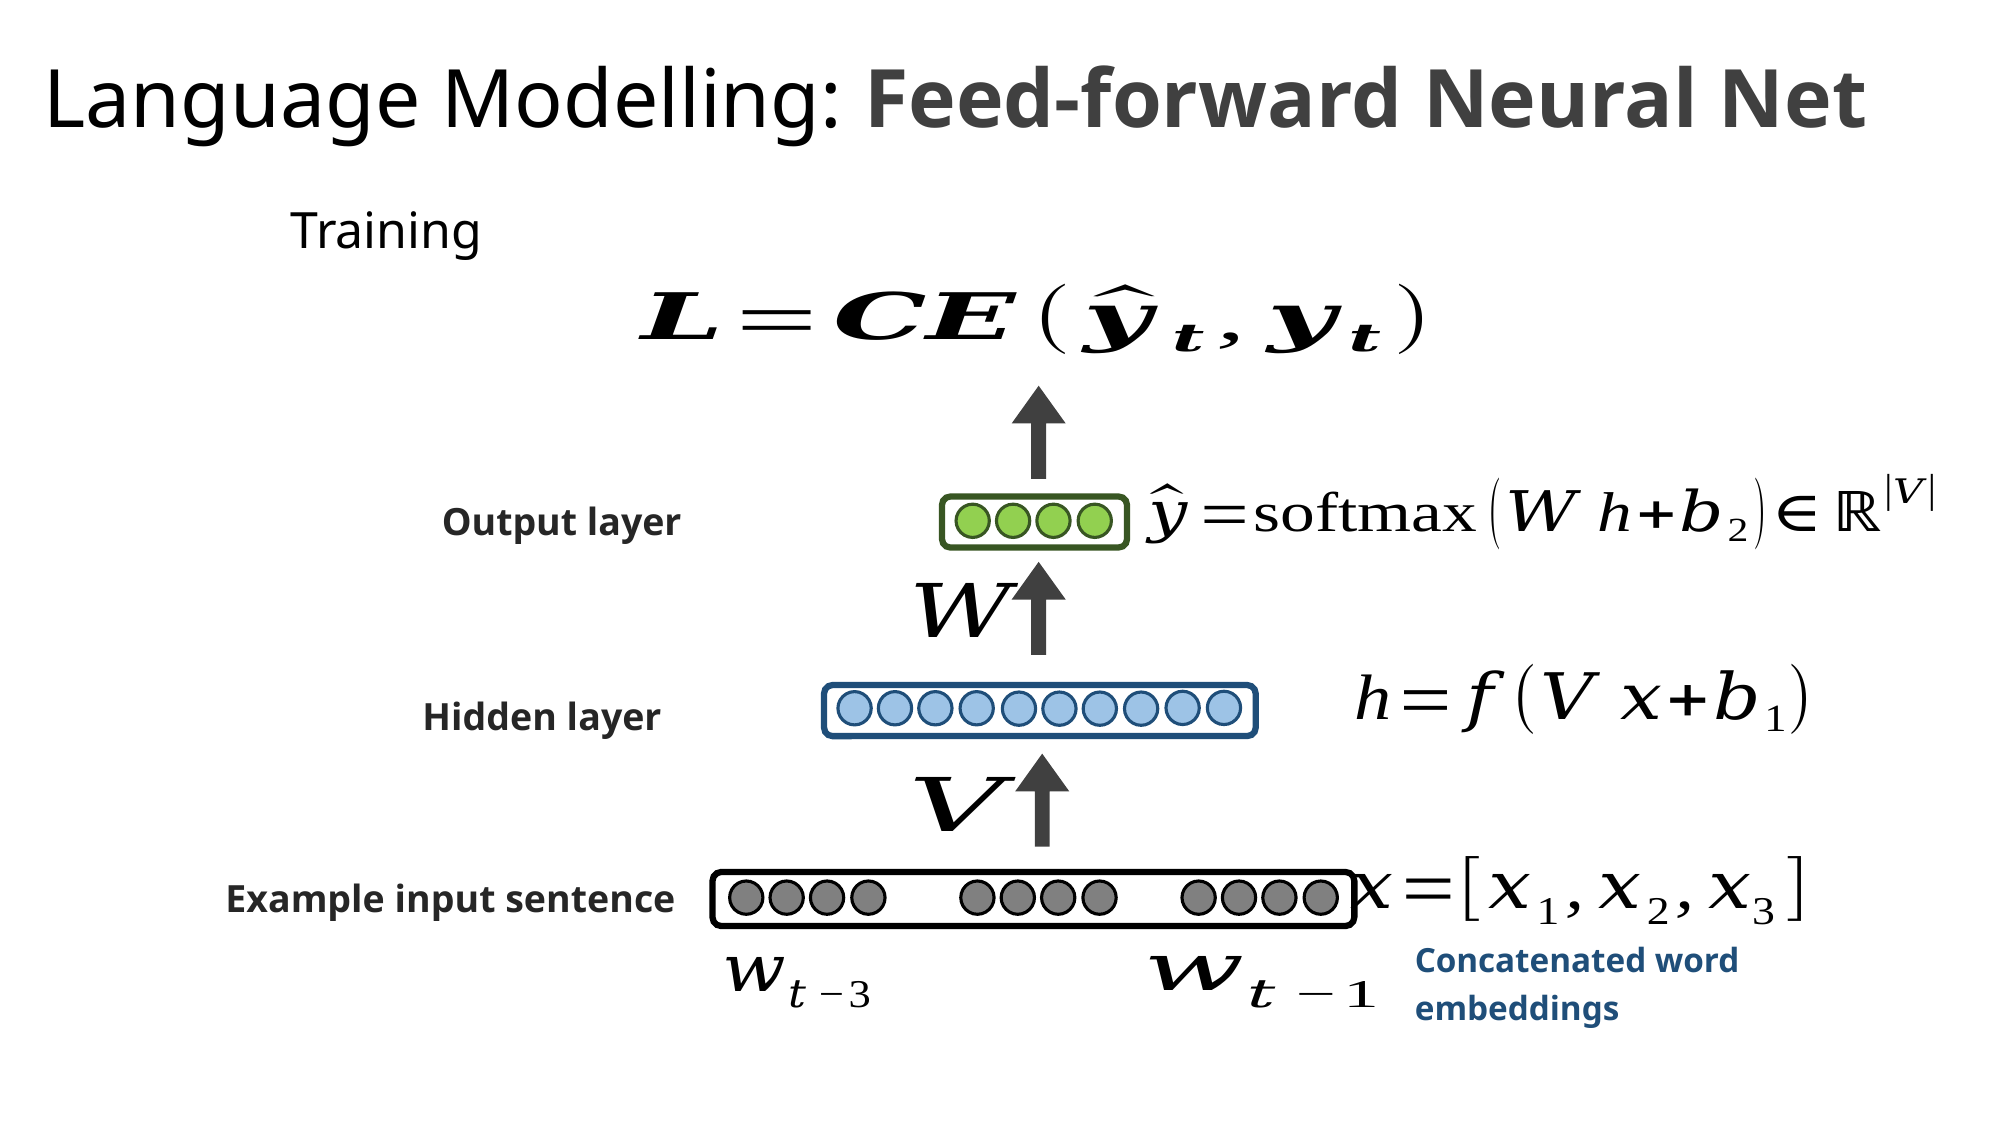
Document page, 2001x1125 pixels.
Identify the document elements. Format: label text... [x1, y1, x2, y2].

text_box [1081, 879, 1118, 916]
text_box [1001, 690, 1037, 727]
text_box [1221, 879, 1257, 916]
text_box [1041, 690, 1078, 727]
text_box [1164, 690, 1201, 726]
text_box [1123, 690, 1159, 727]
text_box Training [275, 179, 1973, 391]
text_box [1000, 879, 1036, 916]
text_box Hidden layer [190, 676, 677, 754]
text_box [850, 879, 887, 916]
text_box [823, 684, 1257, 738]
text_box [959, 879, 996, 916]
text_box [1009, 383, 1068, 480]
text_box [728, 879, 764, 916]
text_box Concatenated word embeddings [1399, 923, 1943, 1002]
text_box [940, 495, 1129, 549]
text_box [1040, 879, 1076, 916]
text_box Example input sentence [204, 858, 692, 937]
text_box [1206, 690, 1242, 726]
text_box [1082, 690, 1118, 727]
text_box [877, 690, 913, 726]
text_box [809, 879, 845, 916]
text_box [768, 879, 805, 916]
title Language Modelling: Feed-forward Neural Net [25, 5, 1887, 197]
text_box [1261, 879, 1298, 916]
text_box [711, 870, 1356, 928]
text_box [959, 690, 995, 726]
text_box [1009, 560, 1068, 656]
text_box [1303, 879, 1339, 916]
text_box [1013, 751, 1072, 848]
text_box [917, 690, 954, 726]
text_box [1180, 879, 1217, 916]
text_box [836, 690, 873, 726]
text_box Output layer [210, 481, 697, 559]
